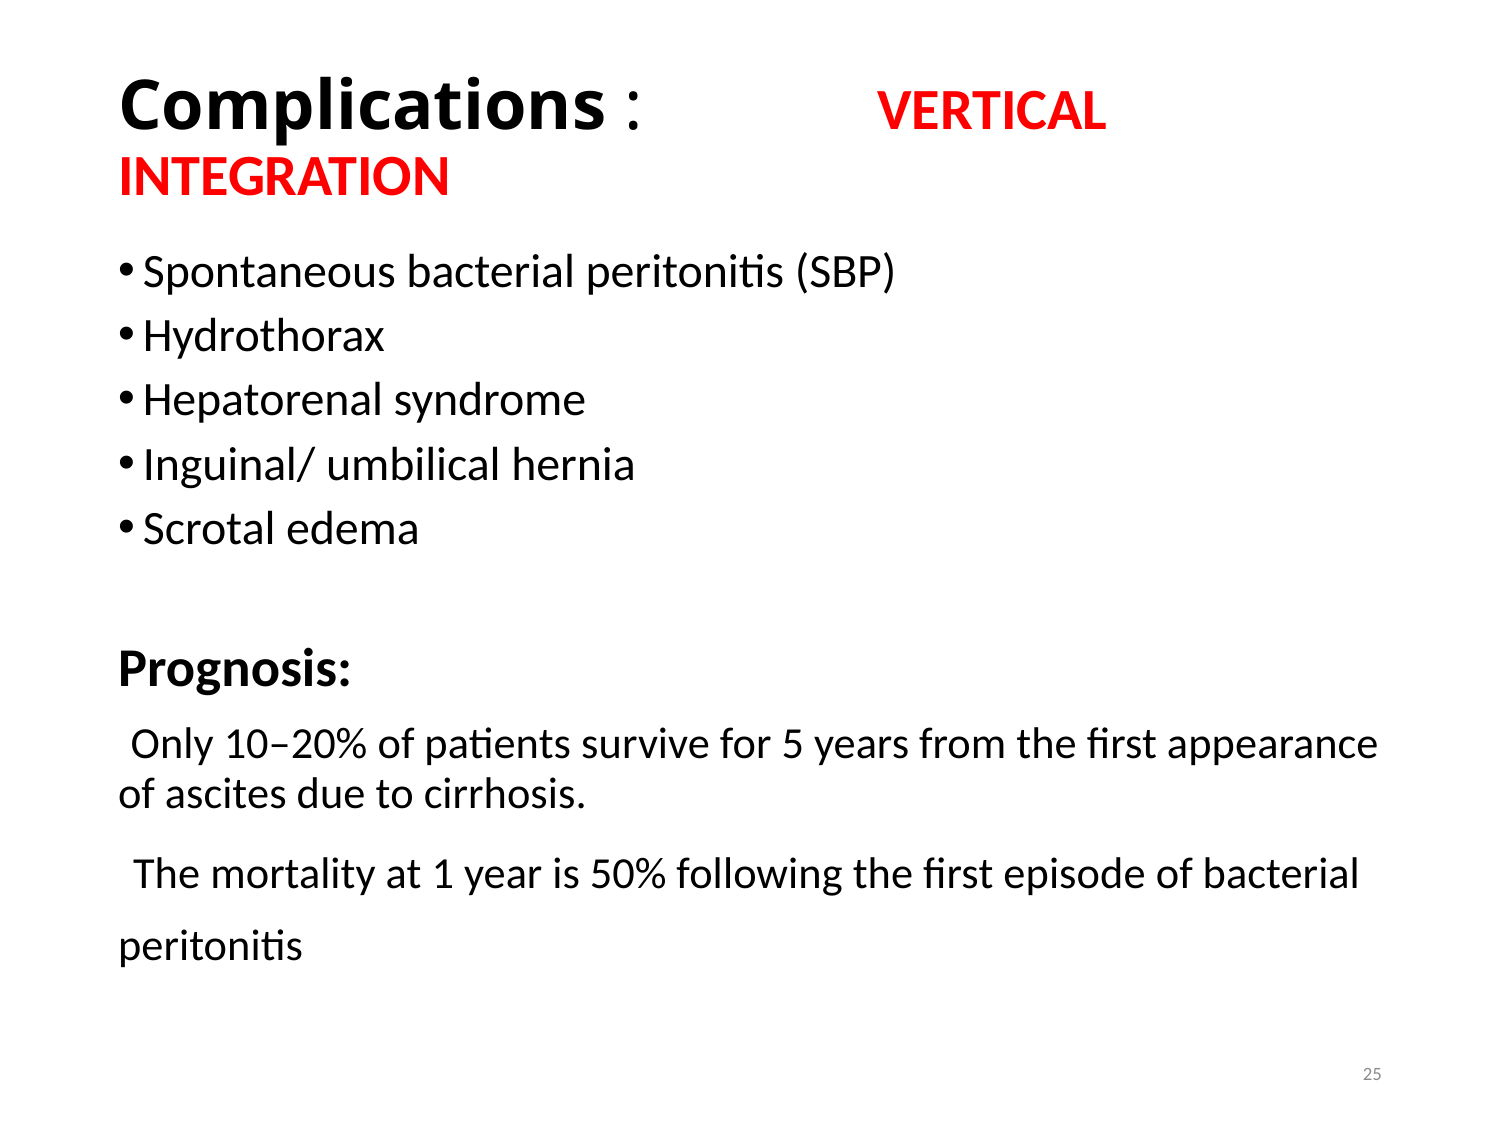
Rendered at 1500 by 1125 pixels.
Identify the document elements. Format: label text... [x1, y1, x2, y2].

title Complications : VERTICAL INTEGRATION [103, 59, 1397, 219]
list Spontaneous bacterial peritonitis (SBP) Hydrothorax Hepatorenal syndrome Inguinal/ umbilical hernia Scrotal edema Prognosis: Only 10–20% of patients survive for 5 years from the first appearance of ascites due to cirrhosis. The mortality at 1 year is 50% following the first episode of bacterial peritonitis [103, 238, 1397, 1102]
slide_number 25 [1059, 1042, 1397, 1103]
